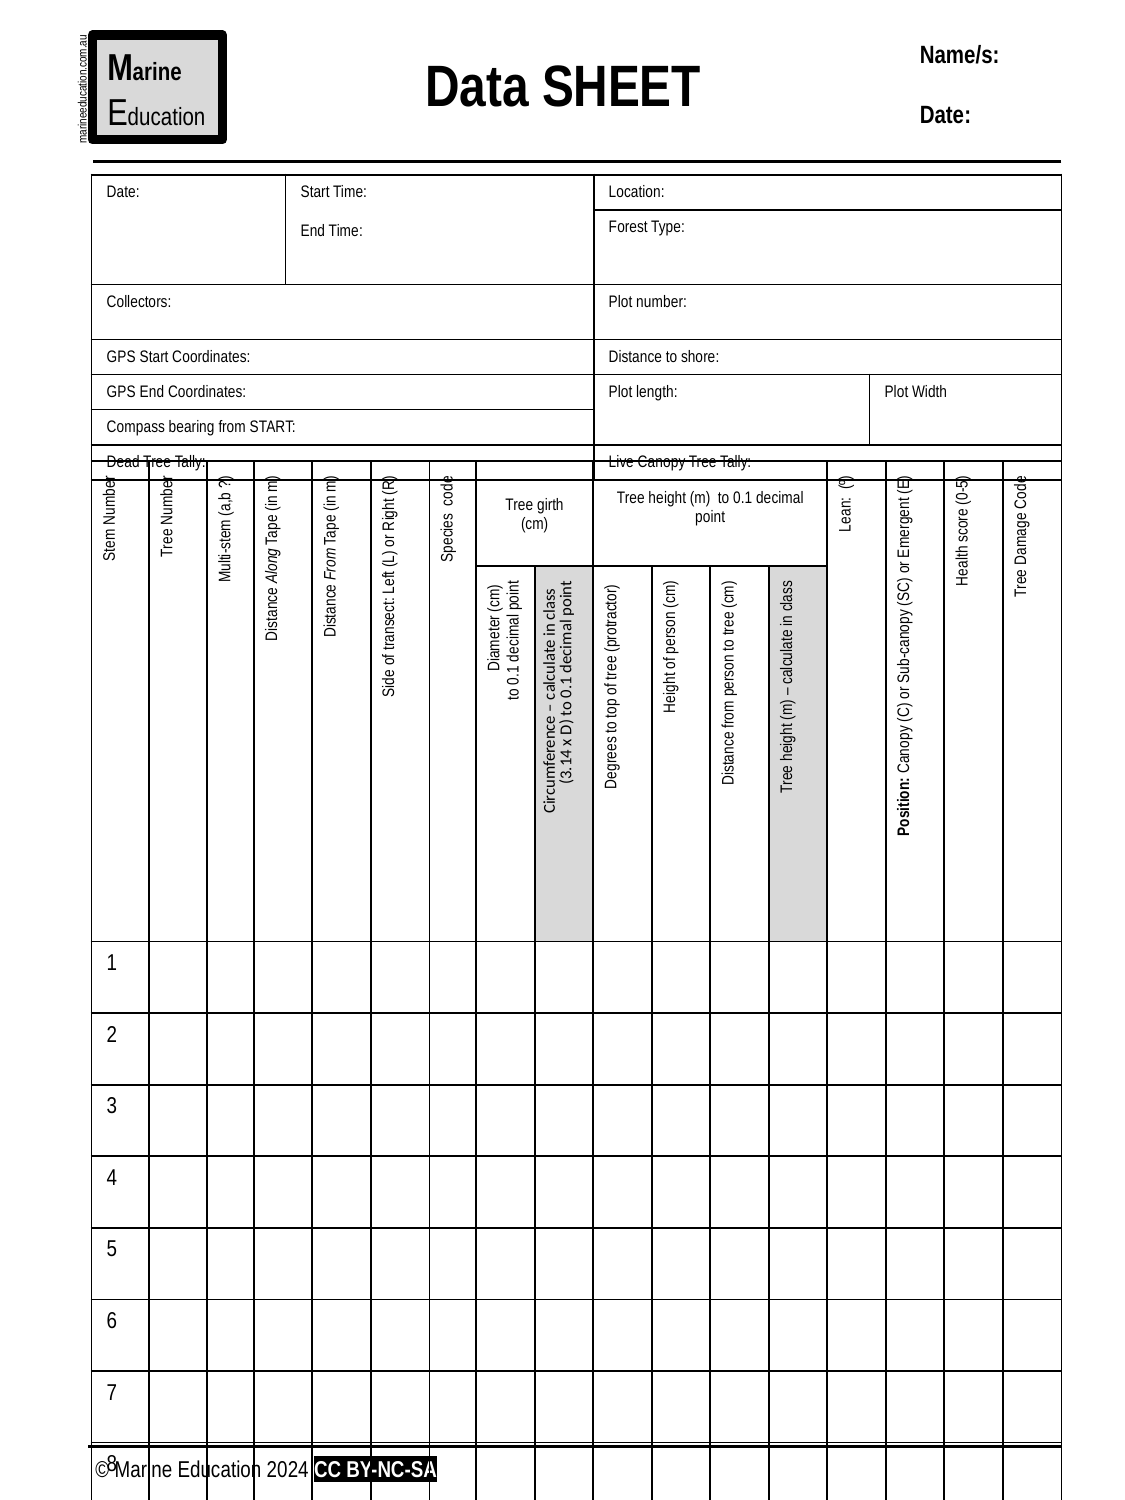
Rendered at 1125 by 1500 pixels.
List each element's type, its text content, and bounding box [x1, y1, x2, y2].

table_header Position: Canopy (C) or Sub-canopy (SC) or Emergent (E) [887, 462, 943, 941]
table_header Tree girth (cm) [477, 462, 592, 565]
table_header Start Time: End Time: [286, 176, 593, 284]
table_cell [828, 1014, 885, 1084]
table_cell Plot length: [595, 375, 869, 444]
table_cell [711, 1014, 768, 1084]
table_cell [711, 1086, 768, 1155]
table_cell [594, 1157, 651, 1227]
table_cell Circumference – calculate in class (3.14 x D) to 0.1 decimal point [536, 567, 592, 941]
table_cell GPS Start Coordinates: [92, 340, 593, 374]
table_cell Distance from person to tree (cm) [711, 567, 768, 941]
table_cell [653, 1157, 709, 1227]
table_cell [828, 1229, 885, 1299]
table_cell [828, 1300, 885, 1370]
table_cell [945, 1157, 1002, 1227]
table_cell Plot Width [870, 375, 1061, 444]
table_cell [653, 1229, 709, 1299]
table_cell [828, 1157, 885, 1227]
table_cell [430, 1372, 475, 1442]
table_cell [770, 1456, 826, 1500]
table_cell [887, 1086, 943, 1155]
table_cell [372, 1300, 429, 1370]
table_cell [1004, 1157, 1061, 1227]
table_cell [313, 1014, 370, 1084]
table_cell [255, 942, 311, 1012]
table_cell [945, 1229, 1002, 1299]
table_cell [313, 1229, 370, 1299]
table_cell [430, 1086, 475, 1155]
table_cell [1004, 942, 1061, 1012]
table_cell Degrees to top of tree (protractor) [594, 567, 651, 941]
table_header Location: [595, 176, 1061, 209]
table_cell [536, 942, 592, 1012]
table_cell [770, 1014, 826, 1084]
table_cell [594, 1086, 651, 1155]
table_cell [653, 942, 709, 1012]
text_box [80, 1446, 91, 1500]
table_cell [150, 1157, 206, 1227]
table_cell [594, 1229, 651, 1299]
table_cell [945, 1456, 1002, 1500]
table_cell [653, 1086, 709, 1155]
table_cell [208, 1456, 253, 1500]
table_cell 7 [92, 1372, 148, 1442]
table_cell [208, 1372, 253, 1442]
table_header Tree Damage Code [1004, 462, 1061, 941]
table_cell [945, 1014, 1002, 1084]
table_header Distance From Tape (in m) [313, 462, 370, 941]
table_cell [208, 1157, 253, 1227]
table_cell [150, 1372, 206, 1442]
table_cell 4 [92, 1157, 148, 1227]
table_cell [150, 1300, 206, 1370]
table_cell [313, 1157, 370, 1227]
table_cell [594, 1014, 651, 1084]
table_cell [711, 1372, 768, 1442]
text_box marineeducation.com.au [67, 0, 97, 159]
table_cell [430, 1014, 475, 1084]
table_cell 1 [92, 942, 148, 1012]
table_cell [536, 1372, 592, 1442]
table_cell [653, 1014, 709, 1084]
table_cell [770, 1372, 826, 1442]
table_cell [255, 1014, 311, 1084]
table_cell [430, 1157, 475, 1227]
table_cell 5 [92, 1229, 148, 1299]
table_cell [1004, 1086, 1061, 1155]
table_cell [313, 1372, 370, 1442]
table_cell 6 [92, 1300, 148, 1370]
table_cell [208, 1300, 253, 1370]
table_cell [887, 1229, 943, 1299]
table_cell [887, 1456, 943, 1500]
table_cell [313, 942, 370, 1012]
table_cell Distance to shore: [595, 340, 1061, 374]
table_header Species code [430, 462, 475, 941]
table_cell [536, 1300, 592, 1370]
table_cell [594, 1300, 651, 1370]
table_header Multi-stem (a,b ?) [208, 462, 253, 941]
table_cell Dead Tree Tally: [92, 446, 593, 460]
table_cell Tree height (m) – calculate in class [770, 567, 826, 941]
table_header Distance Along Tape (in m) [255, 462, 311, 941]
table_cell Plot number: [595, 285, 1061, 339]
table_cell [770, 1229, 826, 1299]
table_header Tree Number [150, 462, 206, 941]
table_cell 3 [92, 1086, 148, 1155]
table_cell [150, 1014, 206, 1084]
table_cell [477, 1157, 534, 1227]
table_cell Height of person (cm) [653, 567, 709, 941]
table_cell [594, 942, 651, 1012]
table_cell [430, 942, 475, 1012]
table_cell [255, 1229, 311, 1299]
table_cell Compass bearing from START: [92, 410, 593, 444]
table_cell [313, 1456, 370, 1500]
table_cell [1004, 1014, 1061, 1084]
table_cell [711, 1157, 768, 1227]
table_cell [150, 942, 206, 1012]
table_cell [477, 1300, 534, 1370]
table_cell [255, 1372, 311, 1442]
table_cell [208, 942, 253, 1012]
table_cell [536, 1456, 592, 1500]
table_cell [477, 1229, 534, 1299]
table_cell [887, 1014, 943, 1084]
table_cell [536, 1229, 592, 1299]
table_cell [653, 1300, 709, 1370]
text_box Data SHEET [219, 41, 908, 126]
table_cell [594, 1372, 651, 1442]
table_cell [828, 942, 885, 1012]
table_cell [255, 1086, 311, 1155]
table_cell [770, 1157, 826, 1227]
table_cell [653, 1372, 709, 1442]
table_cell [477, 1372, 534, 1442]
table_cell [887, 1300, 943, 1370]
table_cell [828, 1372, 885, 1442]
table_cell [477, 1014, 534, 1084]
table_cell 2 [92, 1014, 148, 1084]
table_cell [536, 1086, 592, 1155]
table_cell [945, 1300, 1002, 1370]
table_cell [828, 1086, 885, 1155]
table_cell GPS End Coordinates: [92, 375, 593, 409]
table_cell [711, 1456, 768, 1500]
table_cell [430, 1456, 475, 1500]
table_cell [536, 1014, 592, 1084]
table_cell [594, 1456, 651, 1500]
table_cell [887, 1372, 943, 1442]
table_cell [372, 1014, 429, 1084]
table_header Health score (0-5) [945, 462, 1002, 941]
table_cell [372, 1157, 429, 1227]
table_cell [372, 1456, 429, 1500]
table_cell [150, 1229, 206, 1299]
table_cell [945, 1086, 1002, 1155]
text_box Name/s: Date: [904, 31, 1097, 137]
table_cell Diameter (cm) to 0.1 decimal point [477, 567, 534, 941]
table_cell [770, 1300, 826, 1370]
table_header Stem Number [92, 462, 148, 941]
table_cell Forest Type: [595, 211, 1061, 284]
table_header Lean: (º) [828, 462, 885, 941]
table_cell [477, 1456, 534, 1500]
table_cell [372, 1372, 429, 1442]
table_cell [208, 1229, 253, 1299]
table_header Tree height (m) to 0.1 decimal point [594, 462, 826, 565]
table_cell [887, 942, 943, 1012]
table_cell [150, 1086, 206, 1155]
table_cell [711, 1300, 768, 1370]
table_cell [372, 942, 429, 1012]
table_cell [255, 1300, 311, 1370]
table_cell [653, 1456, 709, 1500]
table_cell [477, 942, 534, 1012]
table_cell [313, 1086, 370, 1155]
table_cell [828, 1456, 885, 1500]
table_cell [887, 1157, 943, 1227]
table_cell [255, 1157, 311, 1227]
table_cell [208, 1086, 253, 1155]
table_cell [770, 942, 826, 1012]
table_cell [430, 1300, 475, 1370]
table_cell [1004, 1229, 1061, 1299]
table_cell [945, 1372, 1002, 1442]
table_cell [477, 1086, 534, 1155]
table_cell 8 [92, 1456, 148, 1500]
table_cell [372, 1229, 429, 1299]
table_cell [150, 1456, 206, 1500]
table_cell [711, 942, 768, 1012]
table_cell [313, 1300, 370, 1370]
table_cell [1004, 1455, 1061, 1500]
table_cell [1004, 1372, 1061, 1442]
table_header Date: [92, 176, 285, 284]
table_cell [536, 1157, 592, 1227]
table_cell [1004, 1300, 1061, 1370]
table_header Side of transect: Left (L) or Right (R) [372, 462, 429, 941]
table_cell [945, 942, 1002, 1012]
table_cell [770, 1086, 826, 1155]
text_box Marine Education [97, 35, 223, 140]
table_cell [208, 1014, 253, 1084]
table_cell [372, 1086, 429, 1155]
table_cell [711, 1229, 768, 1299]
table_cell Live Canopy Tree Tally: [595, 446, 1061, 460]
table_cell [255, 1456, 311, 1500]
table_cell Collectors: [92, 285, 593, 339]
table_cell [430, 1229, 475, 1299]
